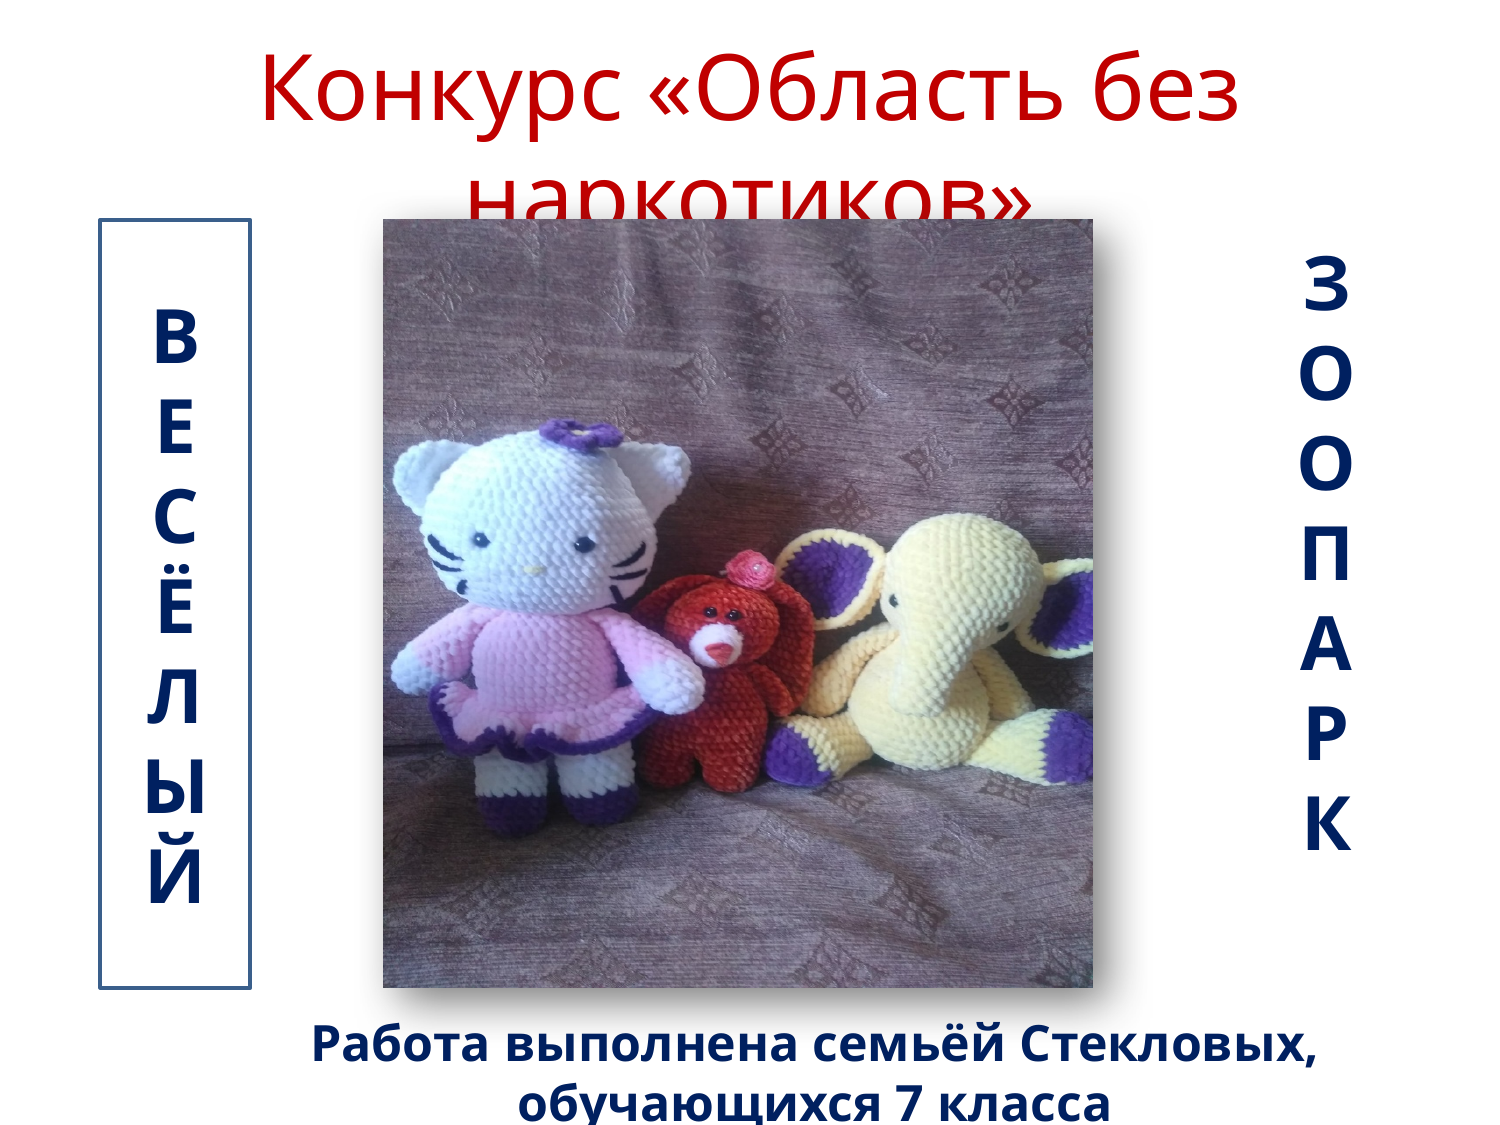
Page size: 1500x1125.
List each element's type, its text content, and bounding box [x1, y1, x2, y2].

picture [383, 219, 1093, 988]
text_box З О О П А Р К [1249, 135, 1403, 509]
text_box Работа выполнена семьёй Стекловых, обучающихся 7 класса [194, 509, 1435, 1125]
text_box В Е С Ё Л Ы Й [98, 218, 252, 990]
title Конкурс «Область без наркотиков» [75, 45, 1425, 233]
